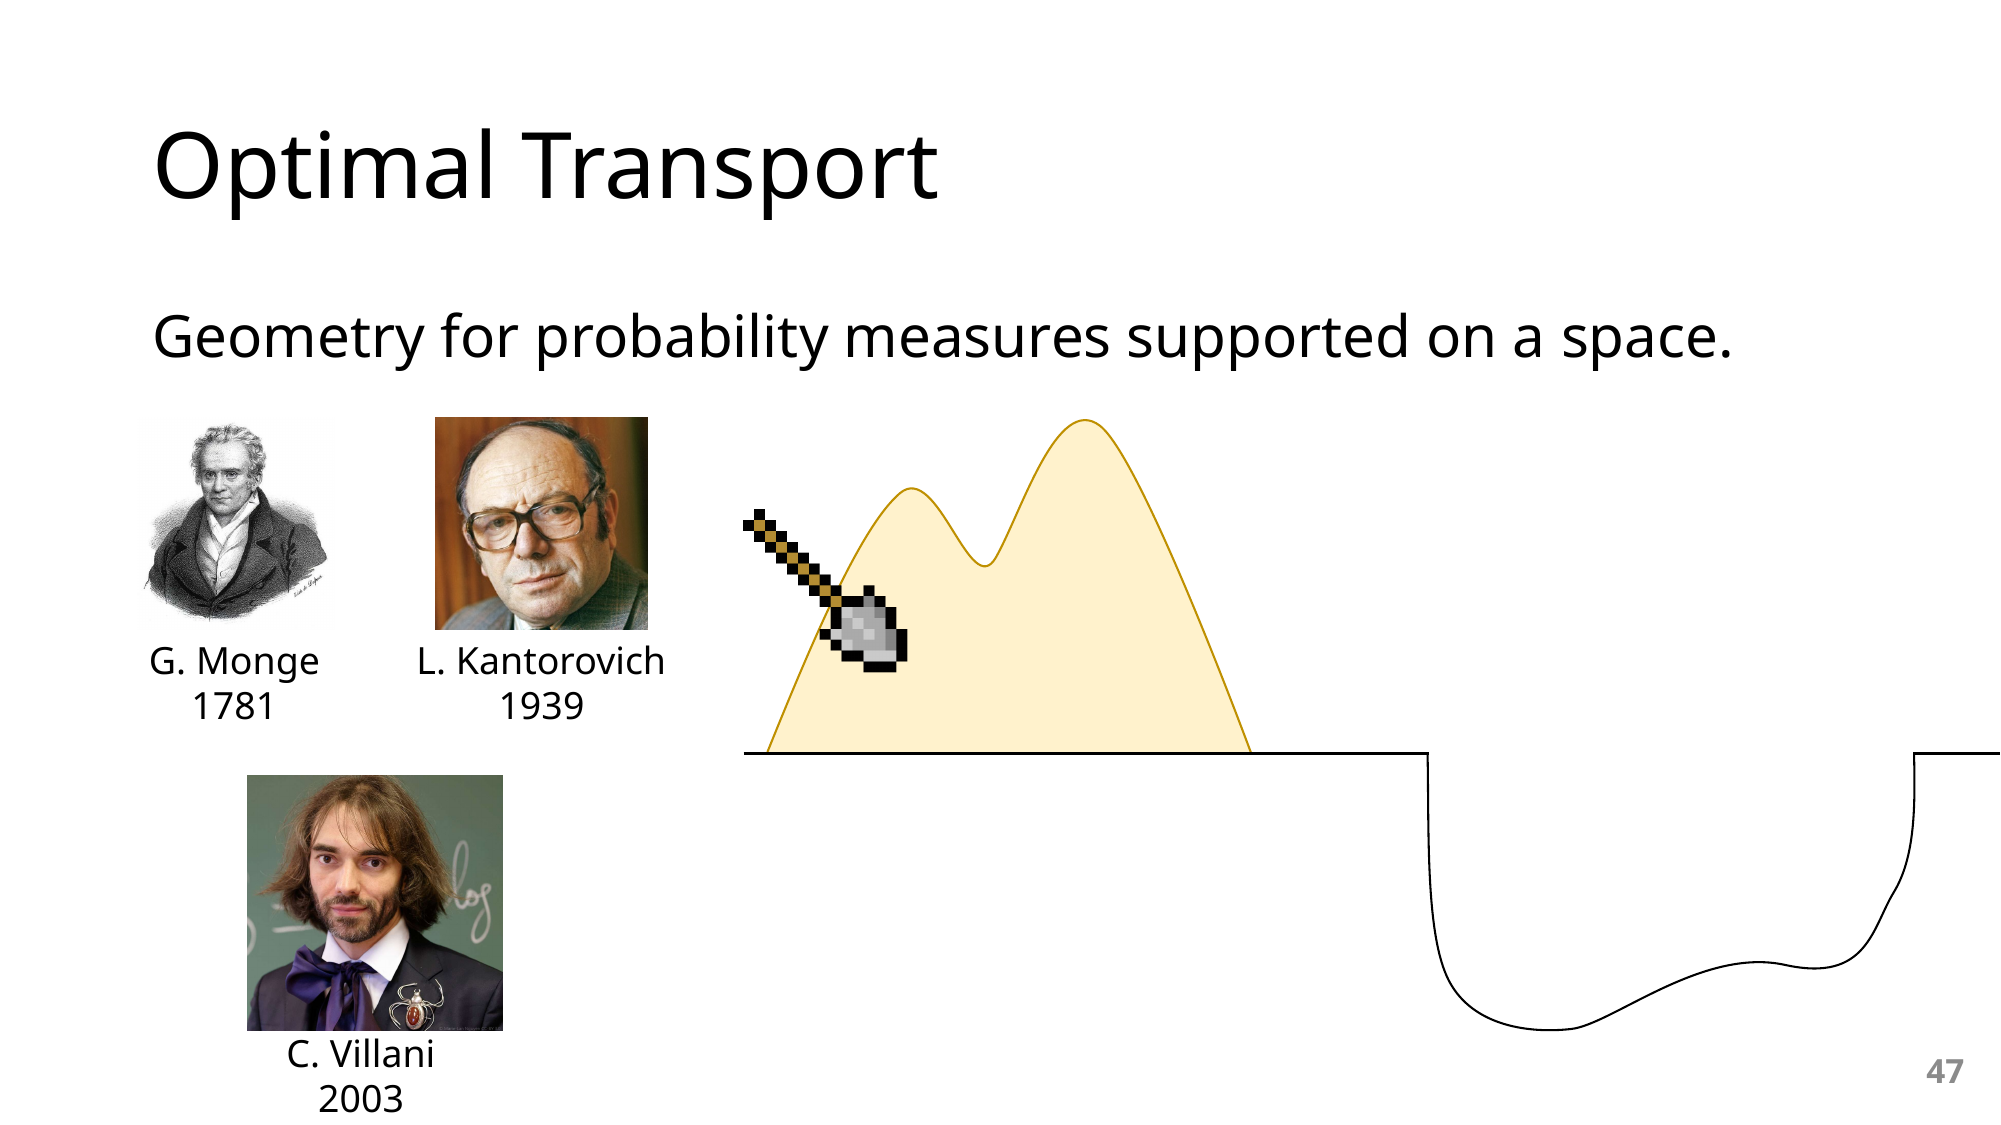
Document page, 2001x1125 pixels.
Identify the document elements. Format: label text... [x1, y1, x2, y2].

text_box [405, 417, 678, 736]
list Geometry for probability measures supported on a space. [137, 299, 1863, 1014]
picture [247, 775, 503, 1031]
picture [743, 509, 918, 684]
title Optimal Transport [137, 59, 1863, 278]
text_box C. Villani 2003 [271, 1031, 451, 1125]
text_box [766, 419, 1252, 752]
slide_number 47 [1529, 1042, 1980, 1103]
text_box [1426, 752, 1916, 1032]
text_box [137, 417, 335, 736]
